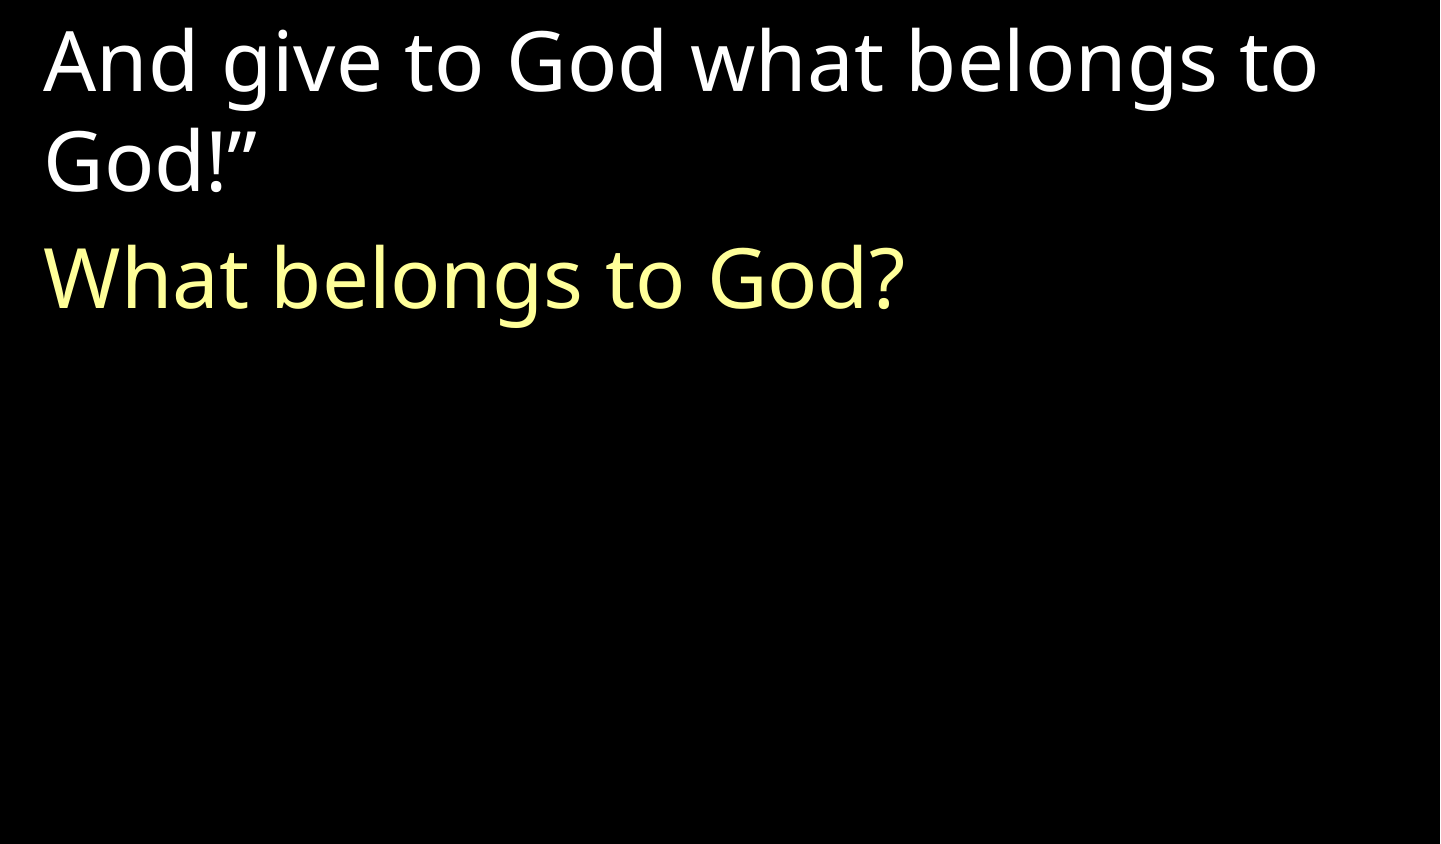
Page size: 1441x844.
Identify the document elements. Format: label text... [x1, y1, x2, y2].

subtitle And give to God what belongs to God!” What belongs to God? [32, 3, 1408, 844]
